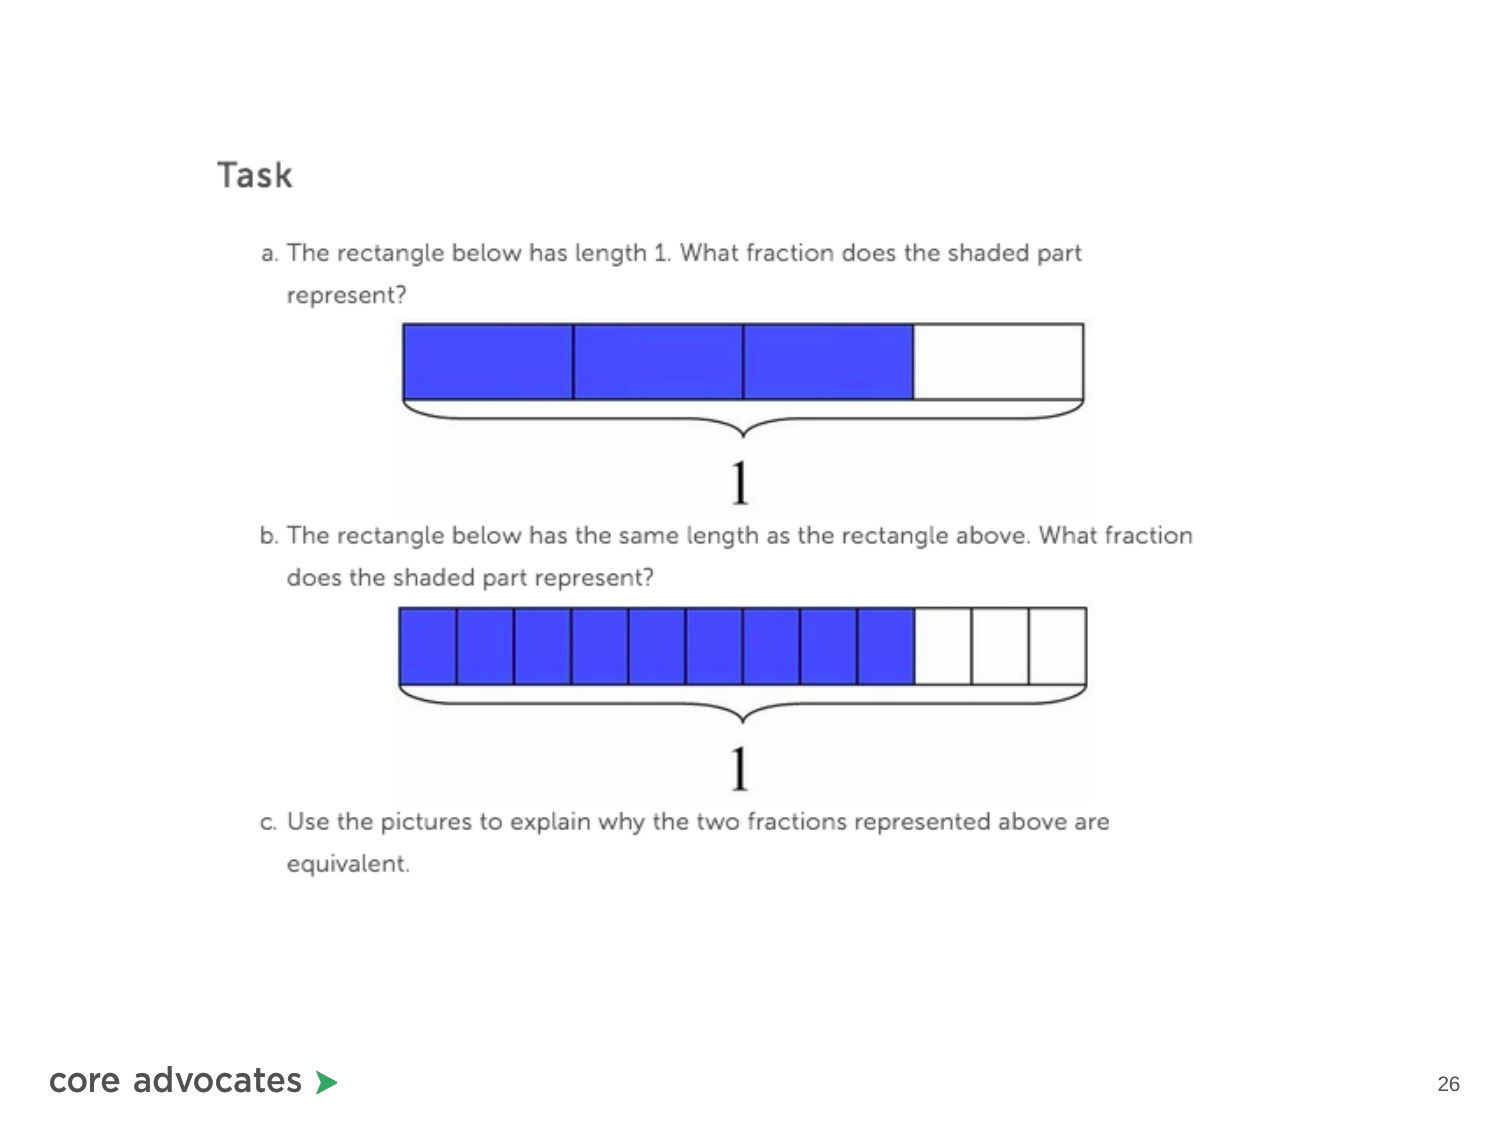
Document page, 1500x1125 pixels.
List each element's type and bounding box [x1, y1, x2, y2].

picture [195, 142, 1209, 902]
picture [50, 1066, 337, 1094]
